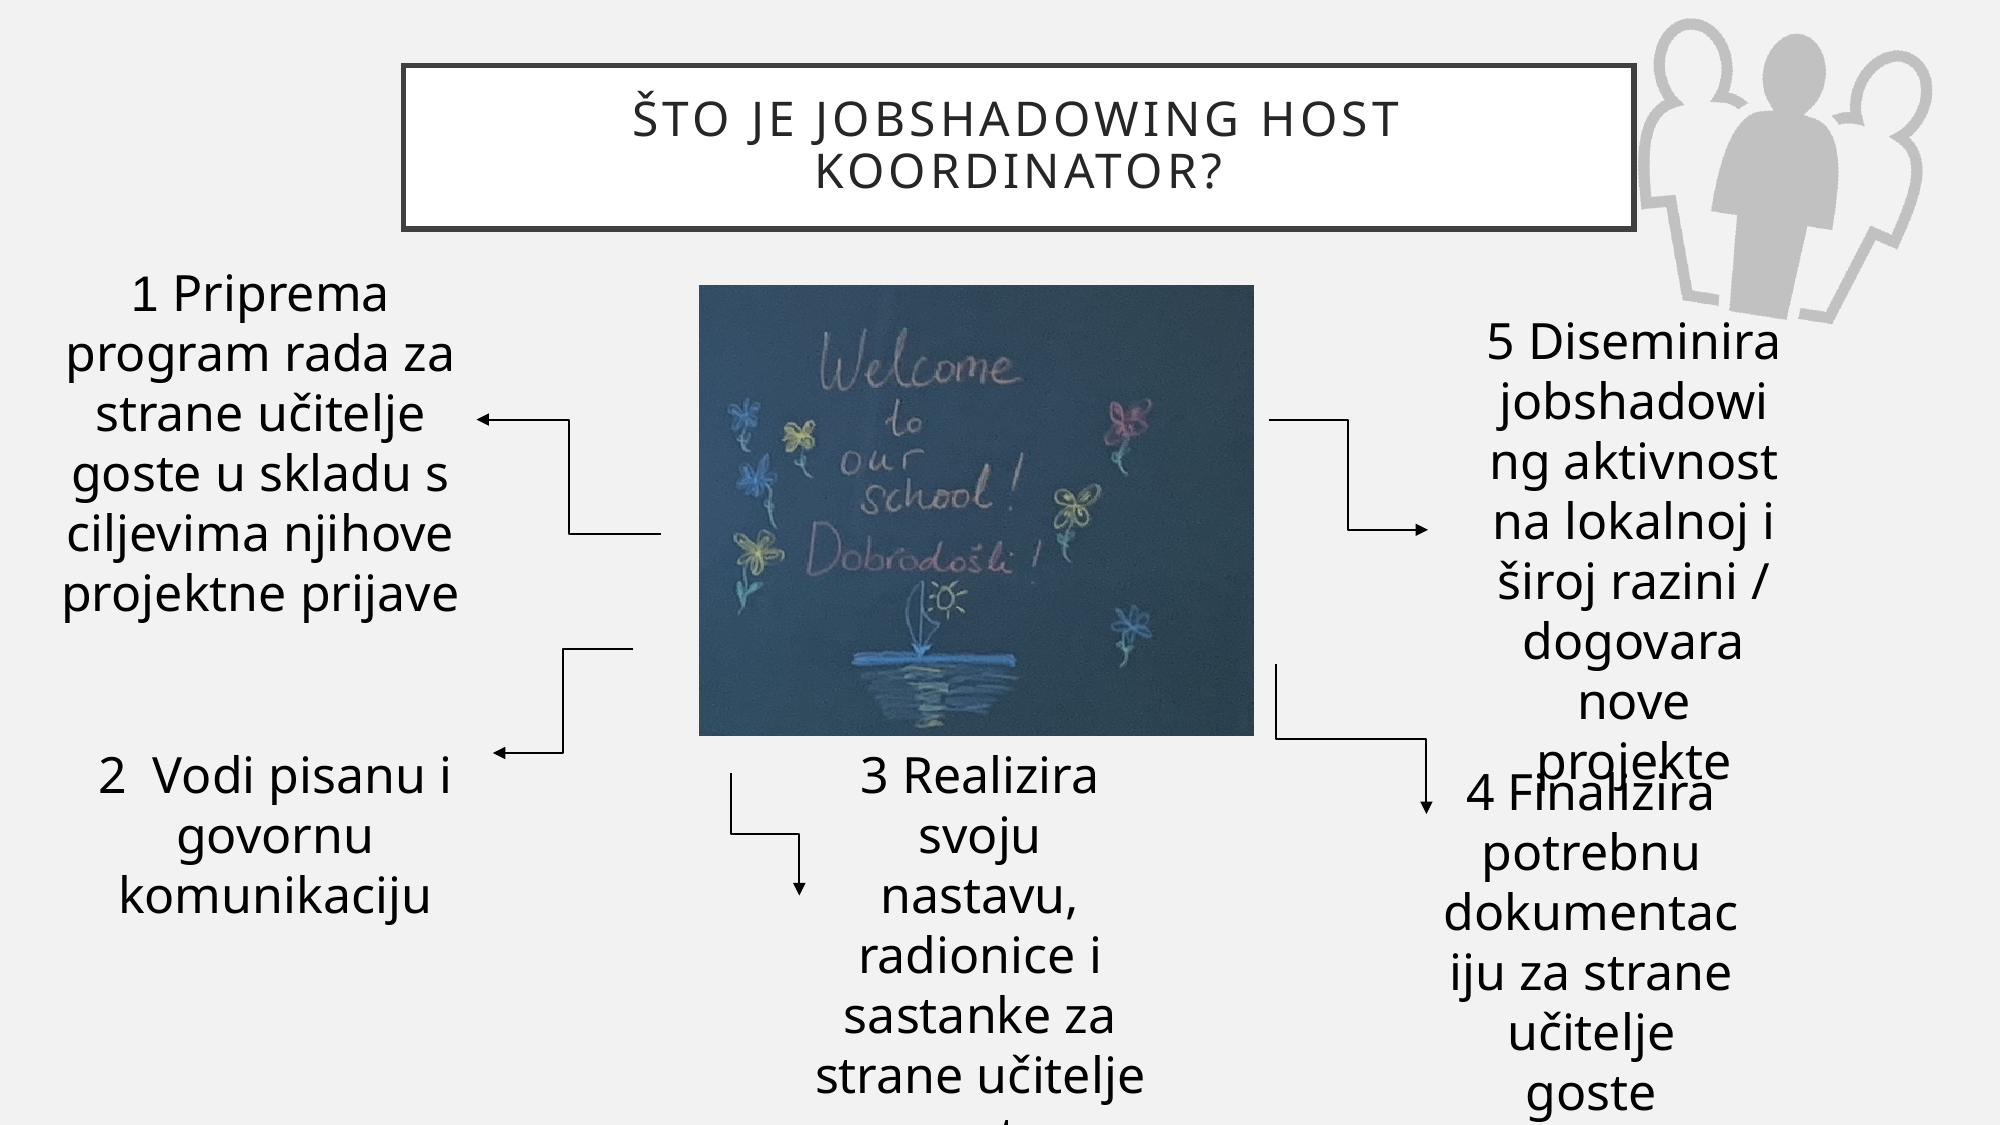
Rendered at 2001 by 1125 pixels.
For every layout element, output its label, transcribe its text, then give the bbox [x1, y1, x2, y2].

picture [699, 285, 1254, 736]
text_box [704, 800, 827, 869]
text_box 4 Finalizira potrebnu dokumentaciju za strane učitelje goste [1428, 752, 1755, 1125]
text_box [1276, 663, 1427, 814]
text_box 3 Realizira svoju nastavu, radionice i sastanke za strane učitelje goste [799, 736, 1161, 1125]
text_box 2 Vodi pisanu i govornu komunikaciju [55, 735, 496, 931]
title Što je jobshadowing host koordinator? [401, 63, 1625, 232]
picture [1625, 21, 1932, 329]
text_box 1 Priprema program rada za strane učitelje goste u skladu s ciljevima njihove projektne prijave [40, 254, 481, 630]
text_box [492, 648, 634, 753]
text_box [1268, 419, 1429, 530]
text_box 5 Diseminira jobshadowing aktivnost na lokalnoj i široj razini / dogovara nove projekte [1470, 302, 1798, 797]
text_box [476, 419, 661, 535]
